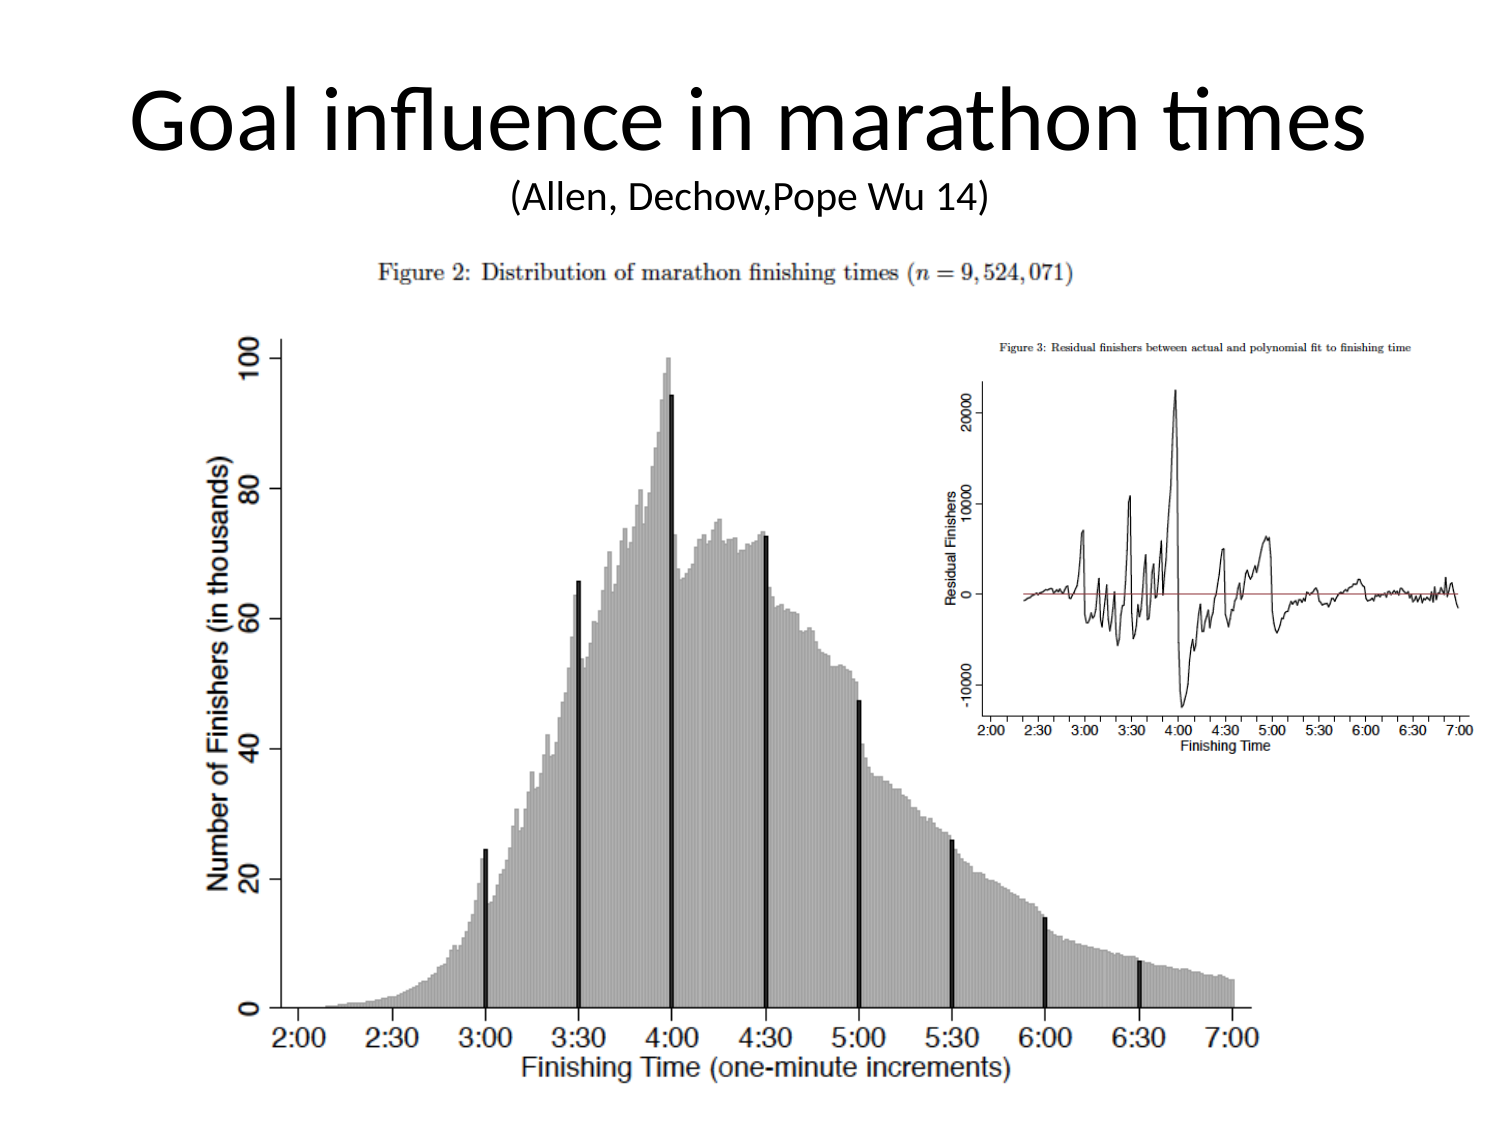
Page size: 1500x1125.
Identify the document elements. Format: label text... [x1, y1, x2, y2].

picture [927, 342, 1482, 758]
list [0, 257, 1482, 1091]
title Goal influence in marathon times (Allen, Dechow,Pope Wu 14) [75, 45, 1425, 233]
